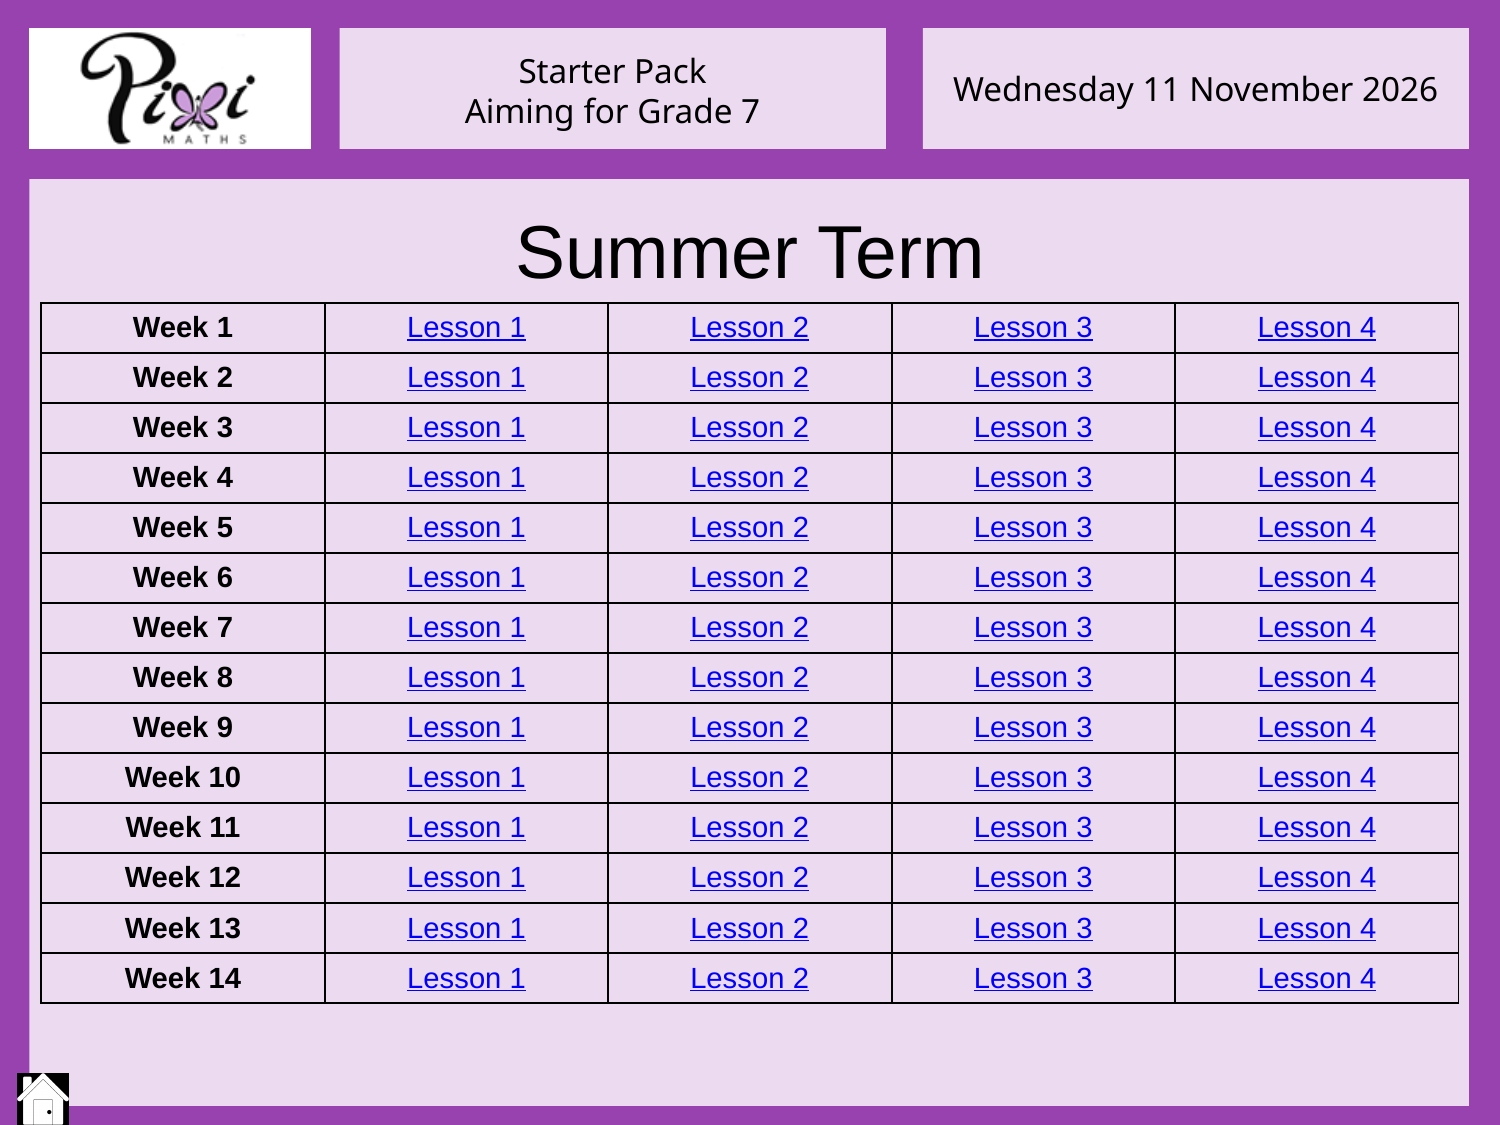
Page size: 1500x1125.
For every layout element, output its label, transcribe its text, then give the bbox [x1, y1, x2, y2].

table_cell Week 14 [42, 954, 324, 1002]
table_cell Lesson 3 [893, 454, 1174, 502]
table_cell Lesson 3 [893, 354, 1174, 402]
table_cell Lesson 1 [326, 904, 607, 952]
table_cell Week 13 [42, 904, 324, 952]
table_cell Week 12 [42, 854, 324, 902]
table_cell Lesson 2 [609, 654, 891, 702]
table_cell Lesson 4 [1176, 904, 1458, 952]
table_cell Lesson 2 [609, 954, 891, 1002]
table_cell Week 10 [42, 754, 324, 802]
table_cell Lesson 1 [326, 454, 607, 502]
table_cell Week 11 [42, 804, 324, 852]
table_cell Lesson 4 [1176, 854, 1458, 902]
table_cell Lesson 4 [1176, 954, 1458, 1002]
table_cell Lesson 3 [893, 404, 1174, 452]
table_cell Lesson 3 [893, 854, 1174, 902]
table_cell Lesson 2 [609, 754, 891, 802]
table_cell Lesson 1 [326, 804, 607, 852]
table_header Lesson 2 [609, 304, 891, 352]
table_header Week 1 [42, 304, 324, 352]
table_cell Lesson 2 [609, 504, 891, 552]
table_cell Lesson 4 [1176, 354, 1458, 402]
table_cell Lesson 1 [326, 604, 607, 652]
table_cell Lesson 3 [893, 904, 1174, 952]
table_cell Lesson 1 [326, 754, 607, 802]
table_cell Lesson 1 [326, 954, 607, 1002]
table_cell Lesson 2 [609, 854, 891, 902]
table_cell Lesson 2 [609, 404, 891, 452]
table_cell Lesson 4 [1176, 704, 1458, 752]
table_cell Lesson 2 [609, 804, 891, 852]
table_cell Lesson 1 [326, 354, 607, 402]
table_cell Lesson 3 [893, 704, 1174, 752]
table_cell Lesson 4 [1176, 454, 1458, 502]
table_cell Lesson 3 [893, 504, 1174, 552]
table_cell Lesson 4 [1176, 604, 1458, 652]
table_cell Lesson 1 [326, 554, 607, 602]
table_cell Lesson 4 [1176, 404, 1458, 452]
table_cell Lesson 1 [326, 704, 607, 752]
table_cell Lesson 2 [609, 554, 891, 602]
table_cell Lesson 3 [893, 954, 1174, 1002]
table_cell Week 6 [42, 554, 324, 602]
table_cell Lesson 2 [609, 604, 891, 652]
table_cell Lesson 3 [893, 604, 1174, 652]
table_cell Lesson 4 [1176, 804, 1458, 852]
table_cell Lesson 1 [326, 654, 607, 702]
table_header Lesson 4 [1176, 304, 1458, 352]
table_cell Lesson 3 [893, 554, 1174, 602]
table_header Lesson 1 [326, 304, 607, 352]
table_header Lesson 3 [893, 304, 1174, 352]
table_cell Week 4 [42, 454, 324, 502]
table_cell Week 2 [42, 354, 324, 402]
table_cell Lesson 2 [609, 904, 891, 952]
table_cell Lesson 4 [1176, 504, 1458, 552]
table_cell Lesson 2 [609, 704, 891, 752]
table_cell Lesson 3 [893, 654, 1174, 702]
table_cell Lesson 2 [609, 454, 891, 502]
table_cell Lesson 1 [326, 404, 607, 452]
table_cell Week 8 [42, 654, 324, 702]
table_cell Week 9 [42, 704, 324, 752]
text_box Summer Term [41, 196, 1459, 302]
table_cell Lesson 4 [1176, 754, 1458, 802]
table_cell Lesson 3 [893, 754, 1174, 802]
table_cell Week 5 [42, 504, 324, 552]
table_cell Lesson 4 [1176, 654, 1458, 702]
table_cell Lesson 1 [326, 504, 607, 552]
table_cell Lesson 4 [1176, 554, 1458, 602]
table_cell Week 7 [42, 604, 324, 652]
table_cell Lesson 3 [893, 804, 1174, 852]
table_cell Week 3 [42, 404, 324, 452]
table_cell Lesson 2 [609, 354, 891, 402]
table_cell Lesson 1 [326, 854, 607, 902]
picture [0, 0, 1500, 1125]
